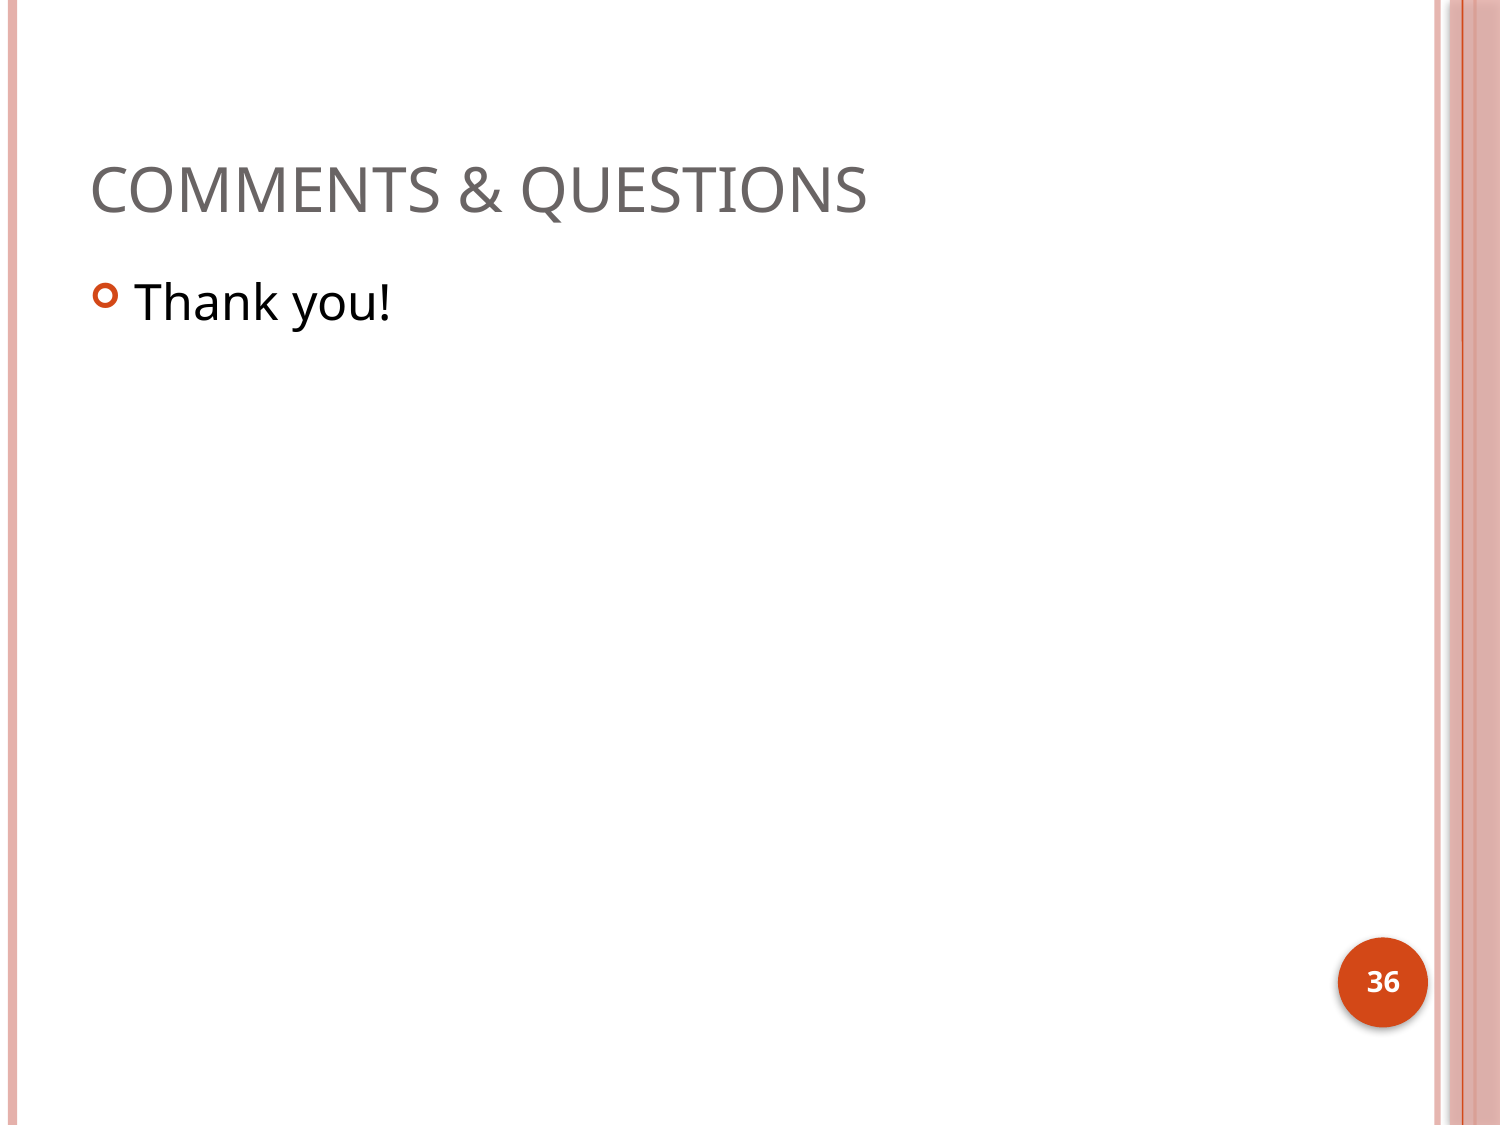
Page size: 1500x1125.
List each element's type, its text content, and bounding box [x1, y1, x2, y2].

title Comments & Questions [75, 45, 1300, 233]
slide_number 36 [1333, 940, 1434, 1027]
list Thank you! [75, 262, 1300, 1062]
